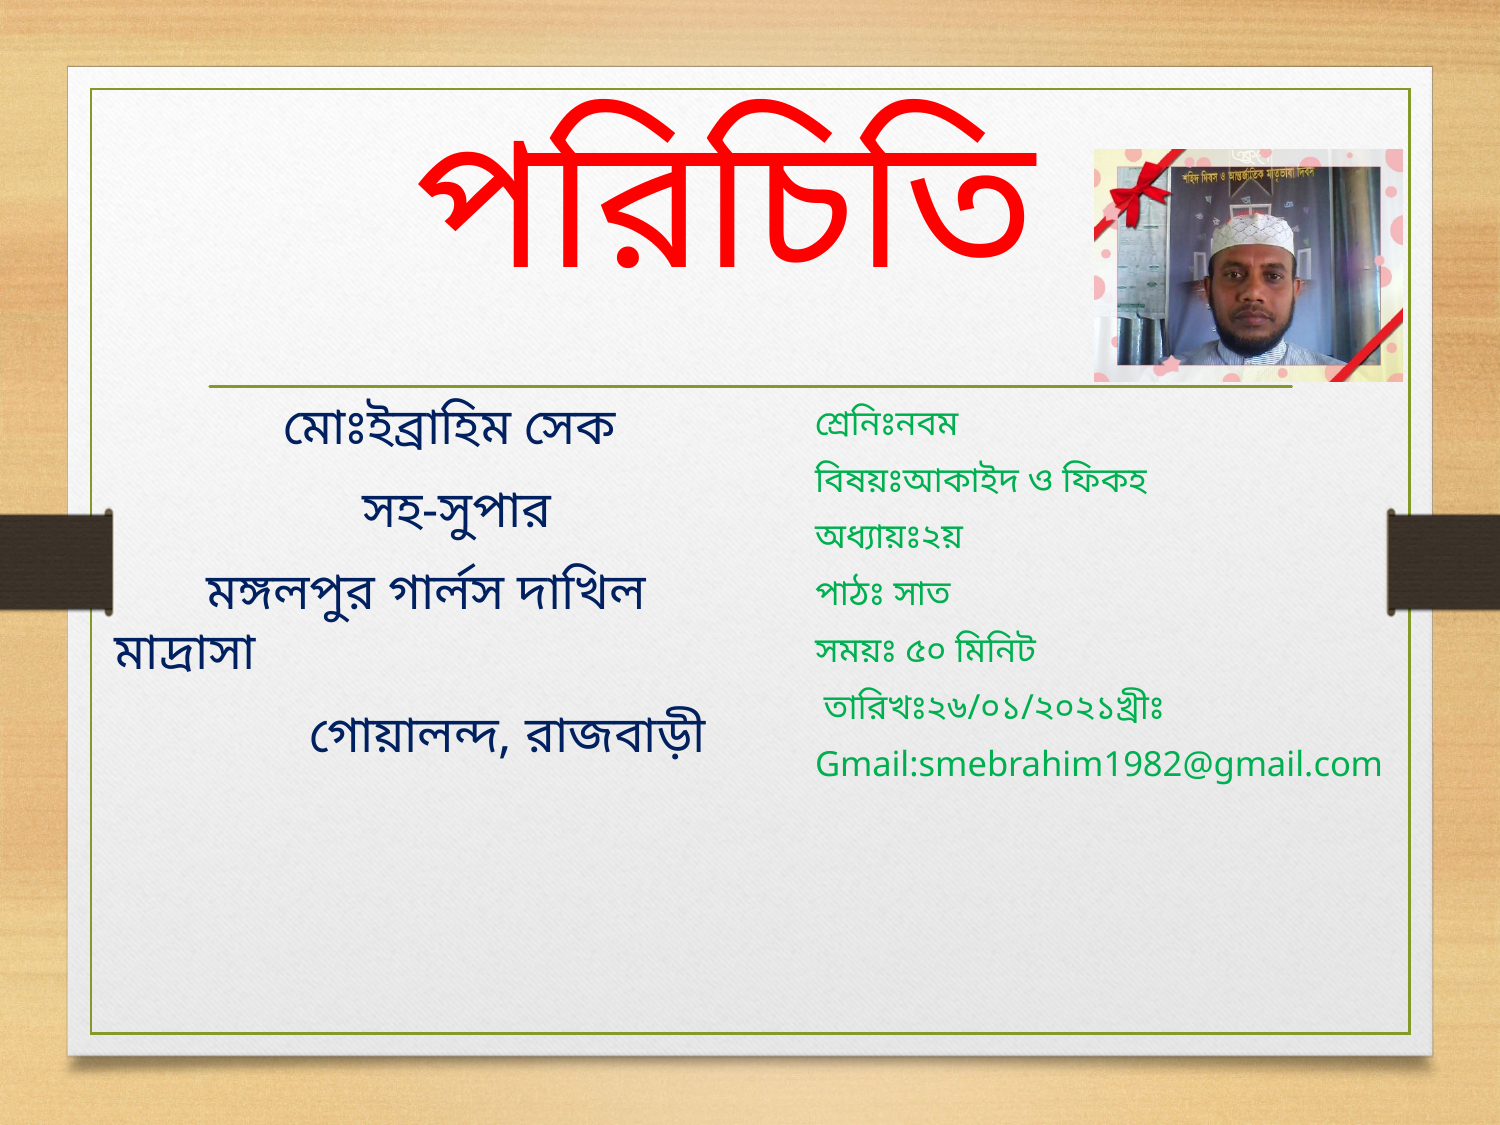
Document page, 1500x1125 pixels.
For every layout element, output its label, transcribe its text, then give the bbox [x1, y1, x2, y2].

title পরিচিতি [99, 112, 1350, 275]
list শ্রেনিঃনবম বিষয়ঃআকাইদ ও ফিকহ অধ্যায়ঃ২য় পাঠঃ সাত সময়ঃ ৫০ মিনিট তারিখঃ২৬/০১/২০২১খ্রীঃ Gmail:smebrahim1982@gmail.com [800, 393, 1399, 824]
picture [0, 0, 1500, 1125]
list মোঃইব্রাহিম সেক সহ-সুপার মঙ্গলপুর গার্লস দাখিল মাদ্রাসা গোয়ালন্দ, রাজবাড়ী [99, 387, 800, 800]
